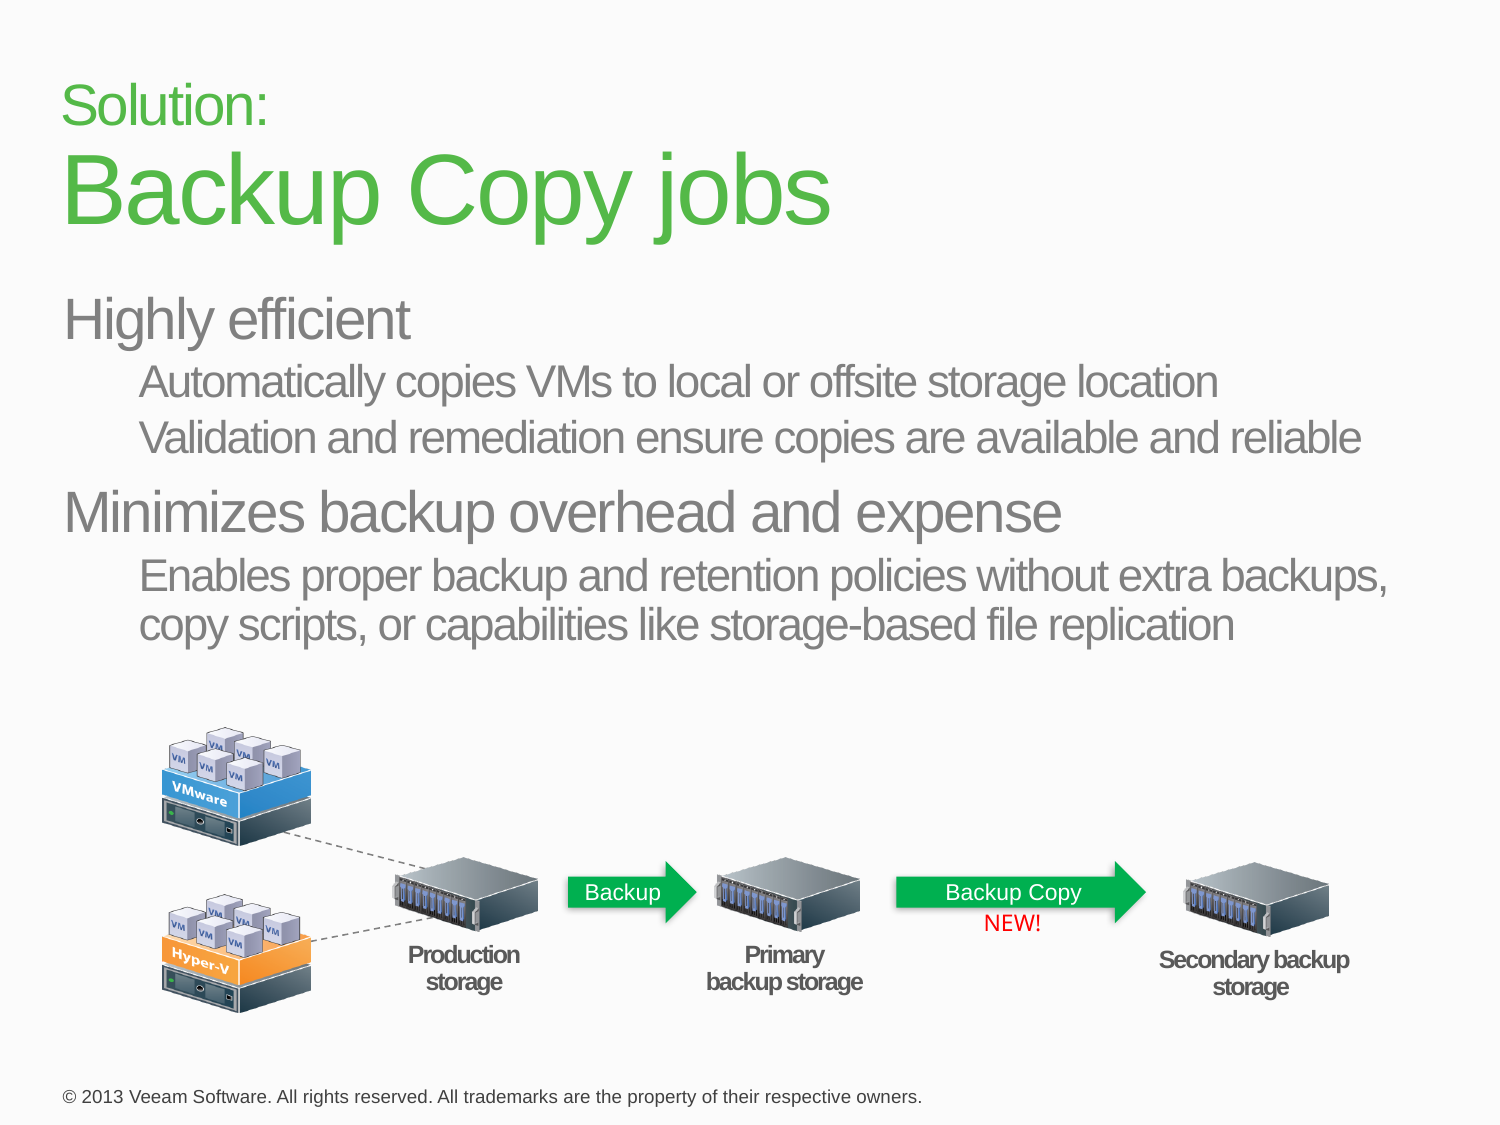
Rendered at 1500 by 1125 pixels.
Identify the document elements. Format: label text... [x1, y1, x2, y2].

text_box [162, 727, 1350, 1013]
list Highly efficient Automatically copies VMs to local or offsite storage location Validation and remediation ensure copies are available and reliable Minimizes backup overhead and expense Enables proper backup and retention policies without extra backups, copy scripts, or capabilities like storage-based file replication [63, 289, 1432, 655]
text_box Solution: Backup Copy jobs [60, 75, 1432, 246]
